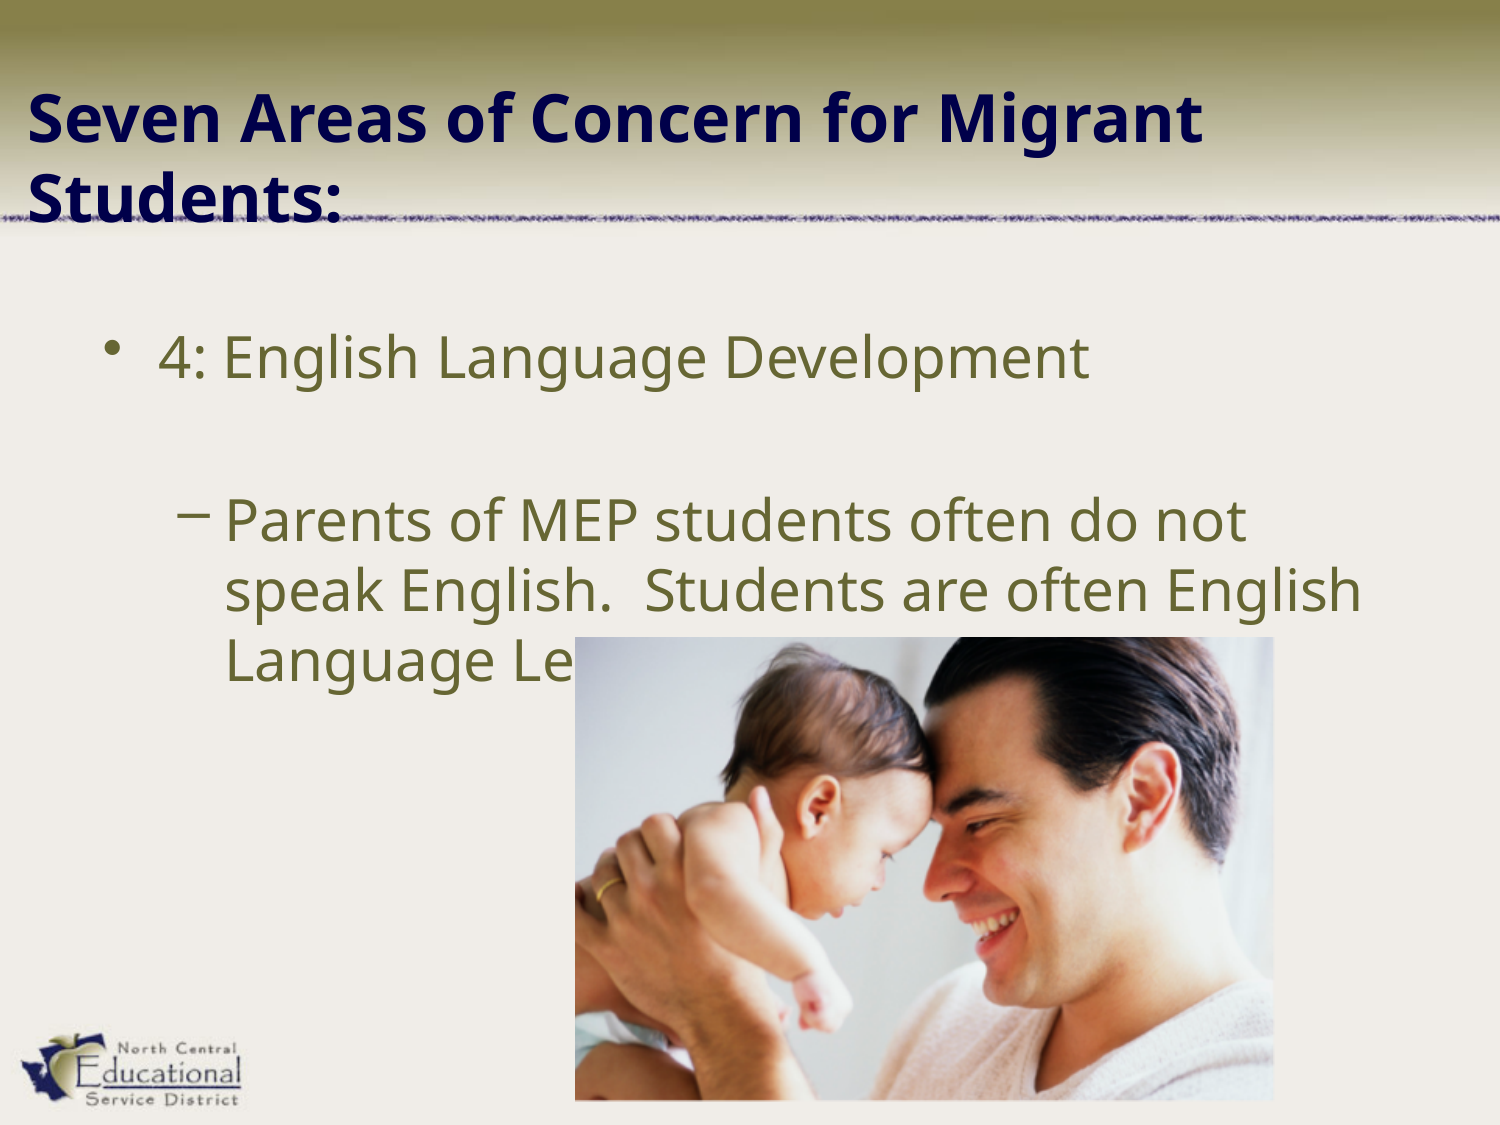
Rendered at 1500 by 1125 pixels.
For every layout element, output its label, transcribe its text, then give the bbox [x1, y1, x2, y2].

title Seven Areas of Concern for Migrant Students: [12, 99, 1488, 213]
picture [0, 0, 1500, 1125]
list 4: English Language Development Parents of MEP students often do not speak English. Students are often English Language Learners. [87, 312, 1425, 1005]
